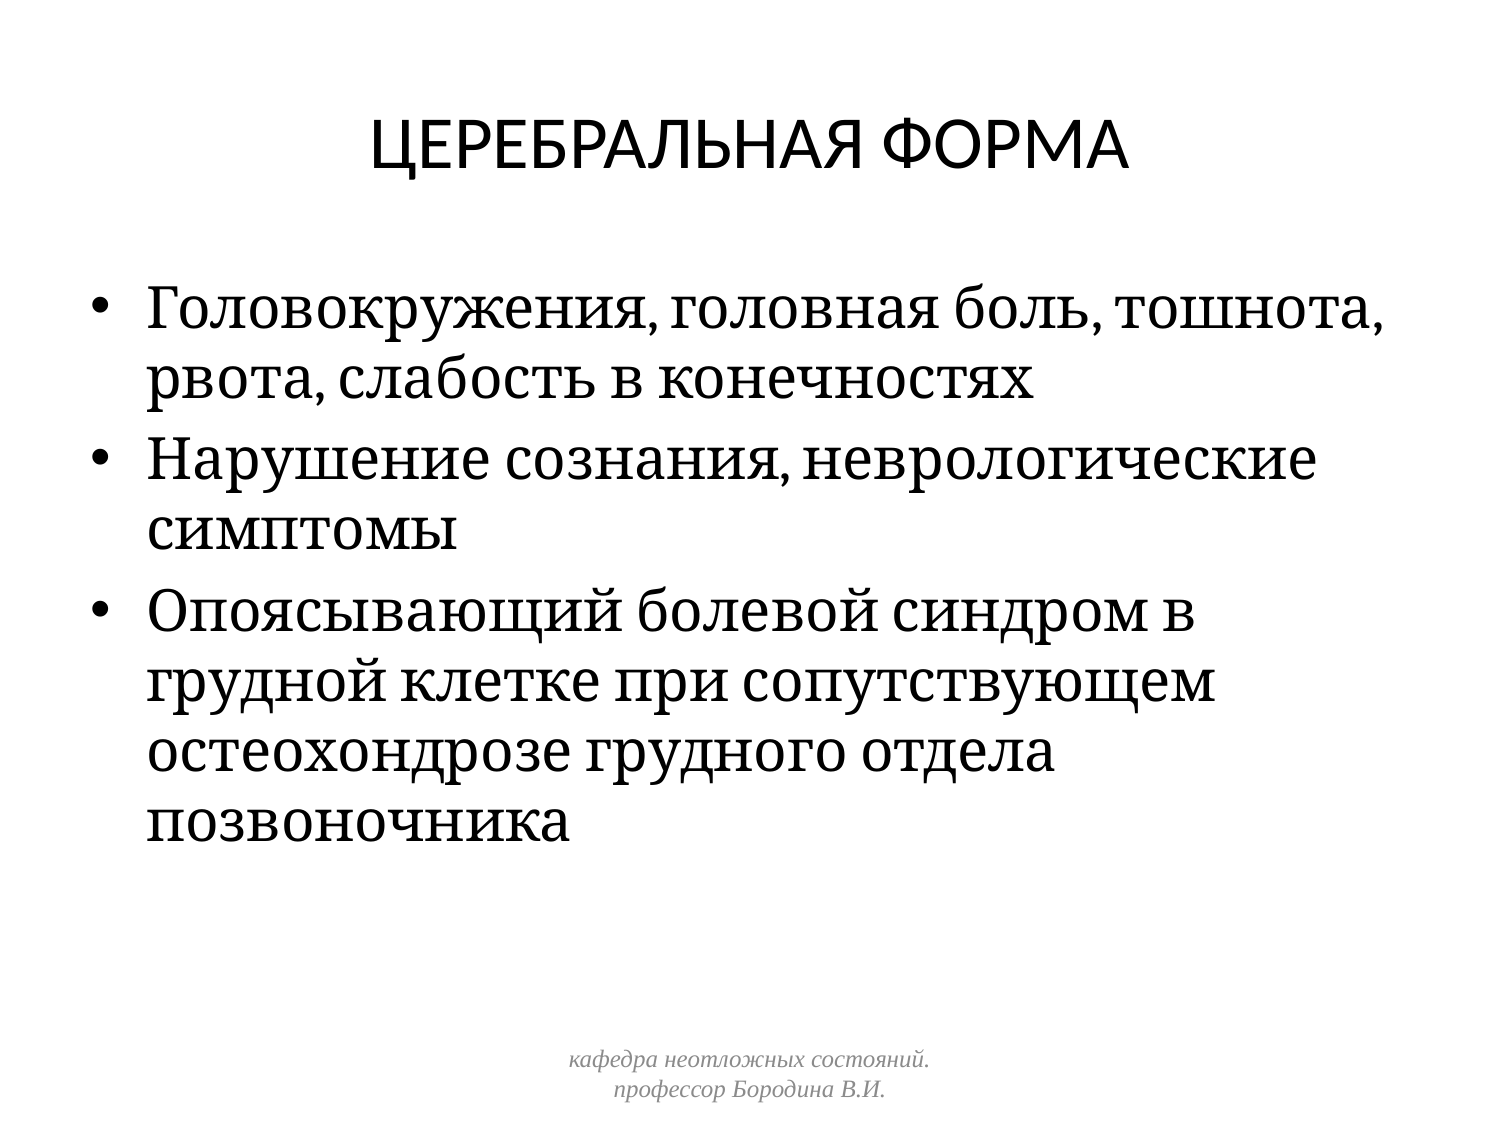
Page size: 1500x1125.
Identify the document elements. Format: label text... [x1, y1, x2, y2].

title ЦЕРЕБРАЛЬНАЯ ФОРМА [74, 44, 1426, 233]
footer кафедра неотложных состояний. профессор Бородина В.И. [512, 1042, 988, 1103]
list Головокружения, головная боль, тошнота, рвота, слабость в конечностях Нарушение сознания, неврологические симптомы Опоясывающий болевой синдром в грудной клетке при сопутствующем остеохондрозе грудного отдела позвоночника [74, 262, 1426, 1006]
